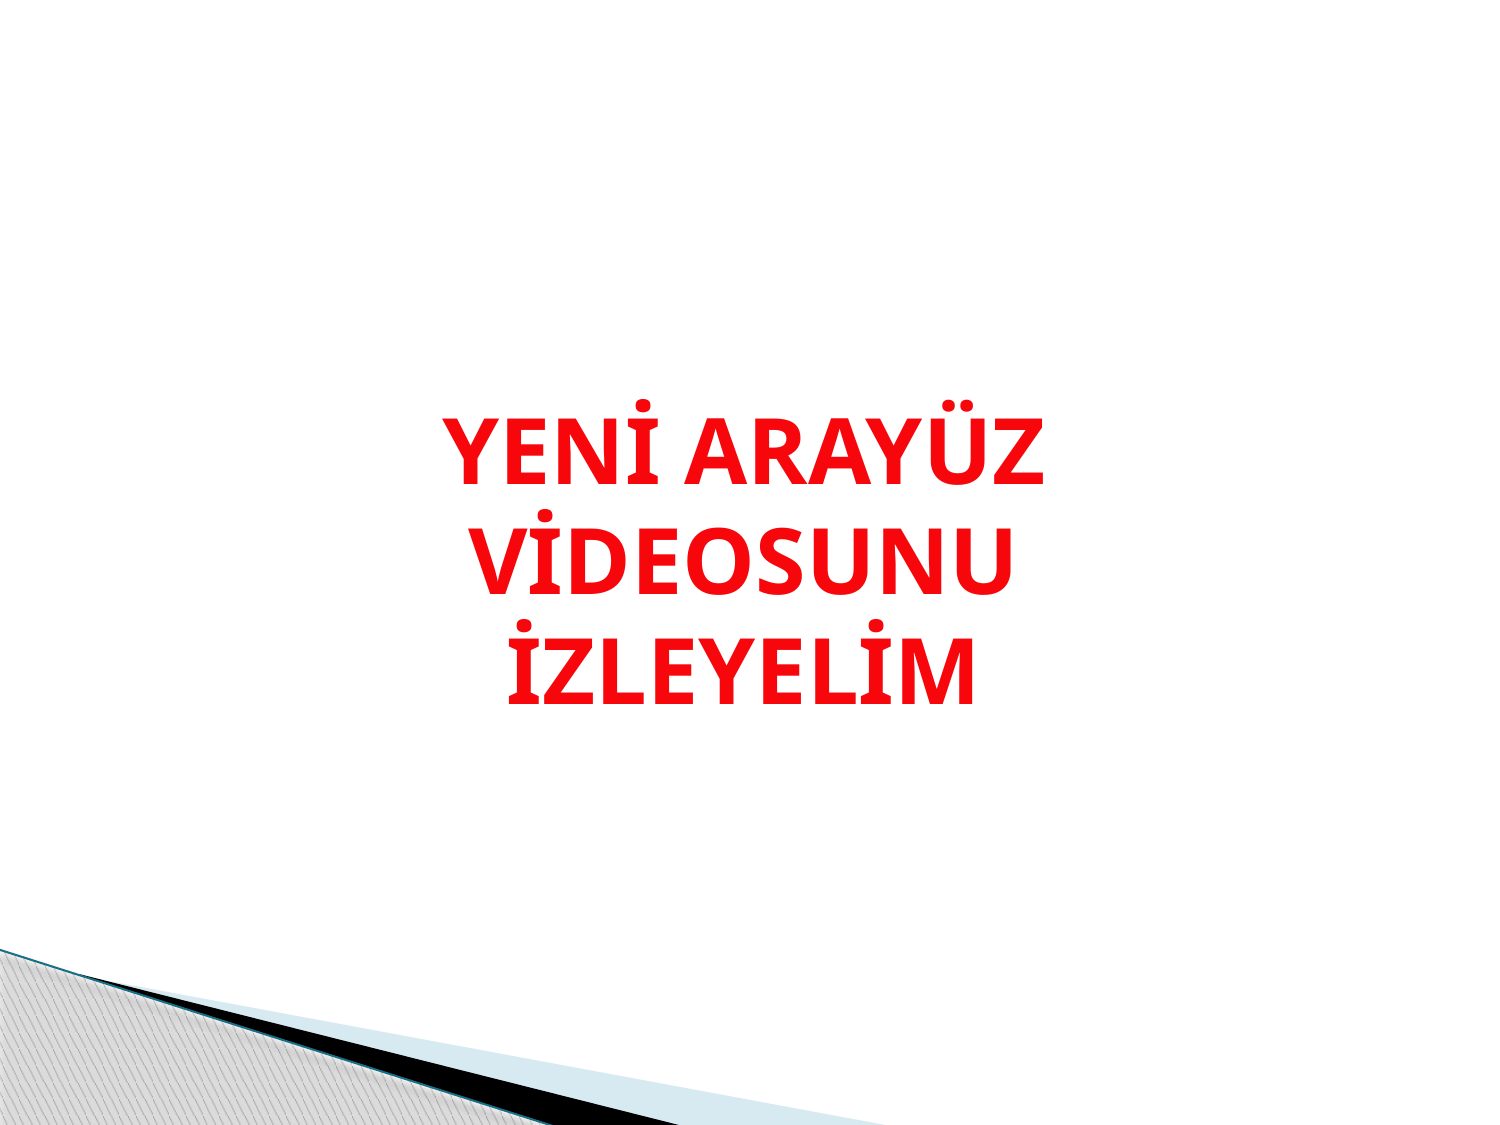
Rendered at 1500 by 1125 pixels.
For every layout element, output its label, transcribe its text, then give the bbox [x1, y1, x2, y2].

text_box YENİ ARAYÜZ VİDEOSUNU İZLEYELİM [253, 385, 1235, 730]
